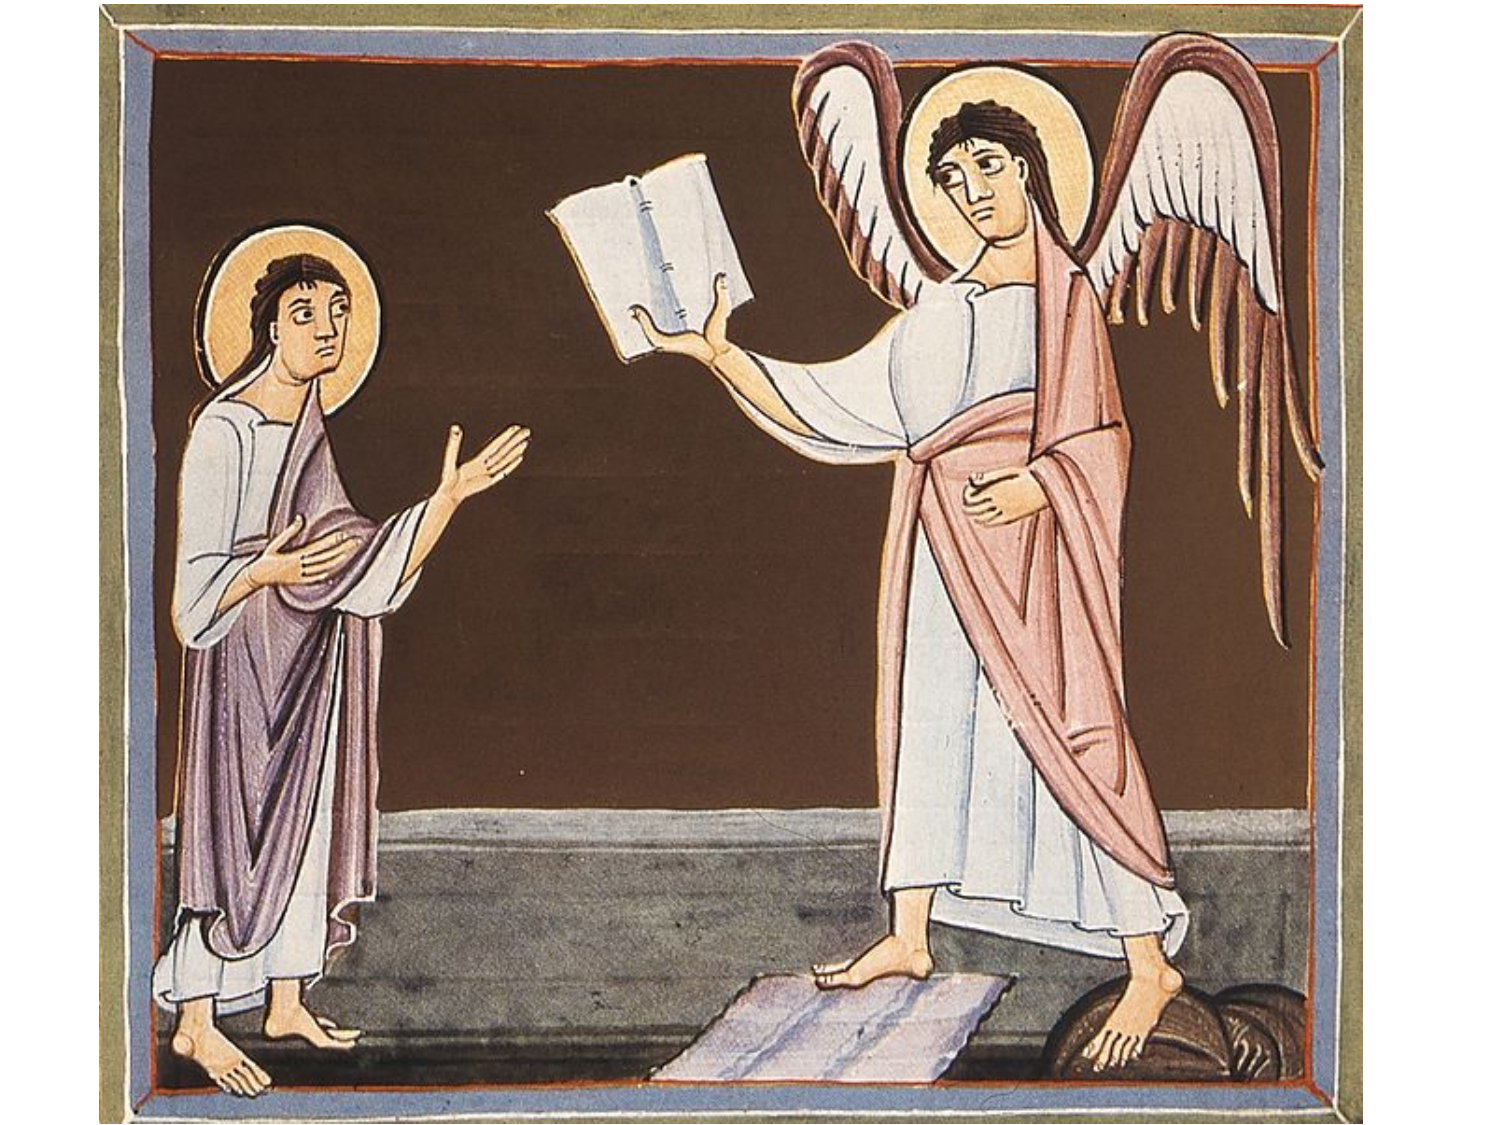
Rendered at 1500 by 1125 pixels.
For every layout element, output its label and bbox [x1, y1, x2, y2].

picture [99, 4, 1363, 1125]
